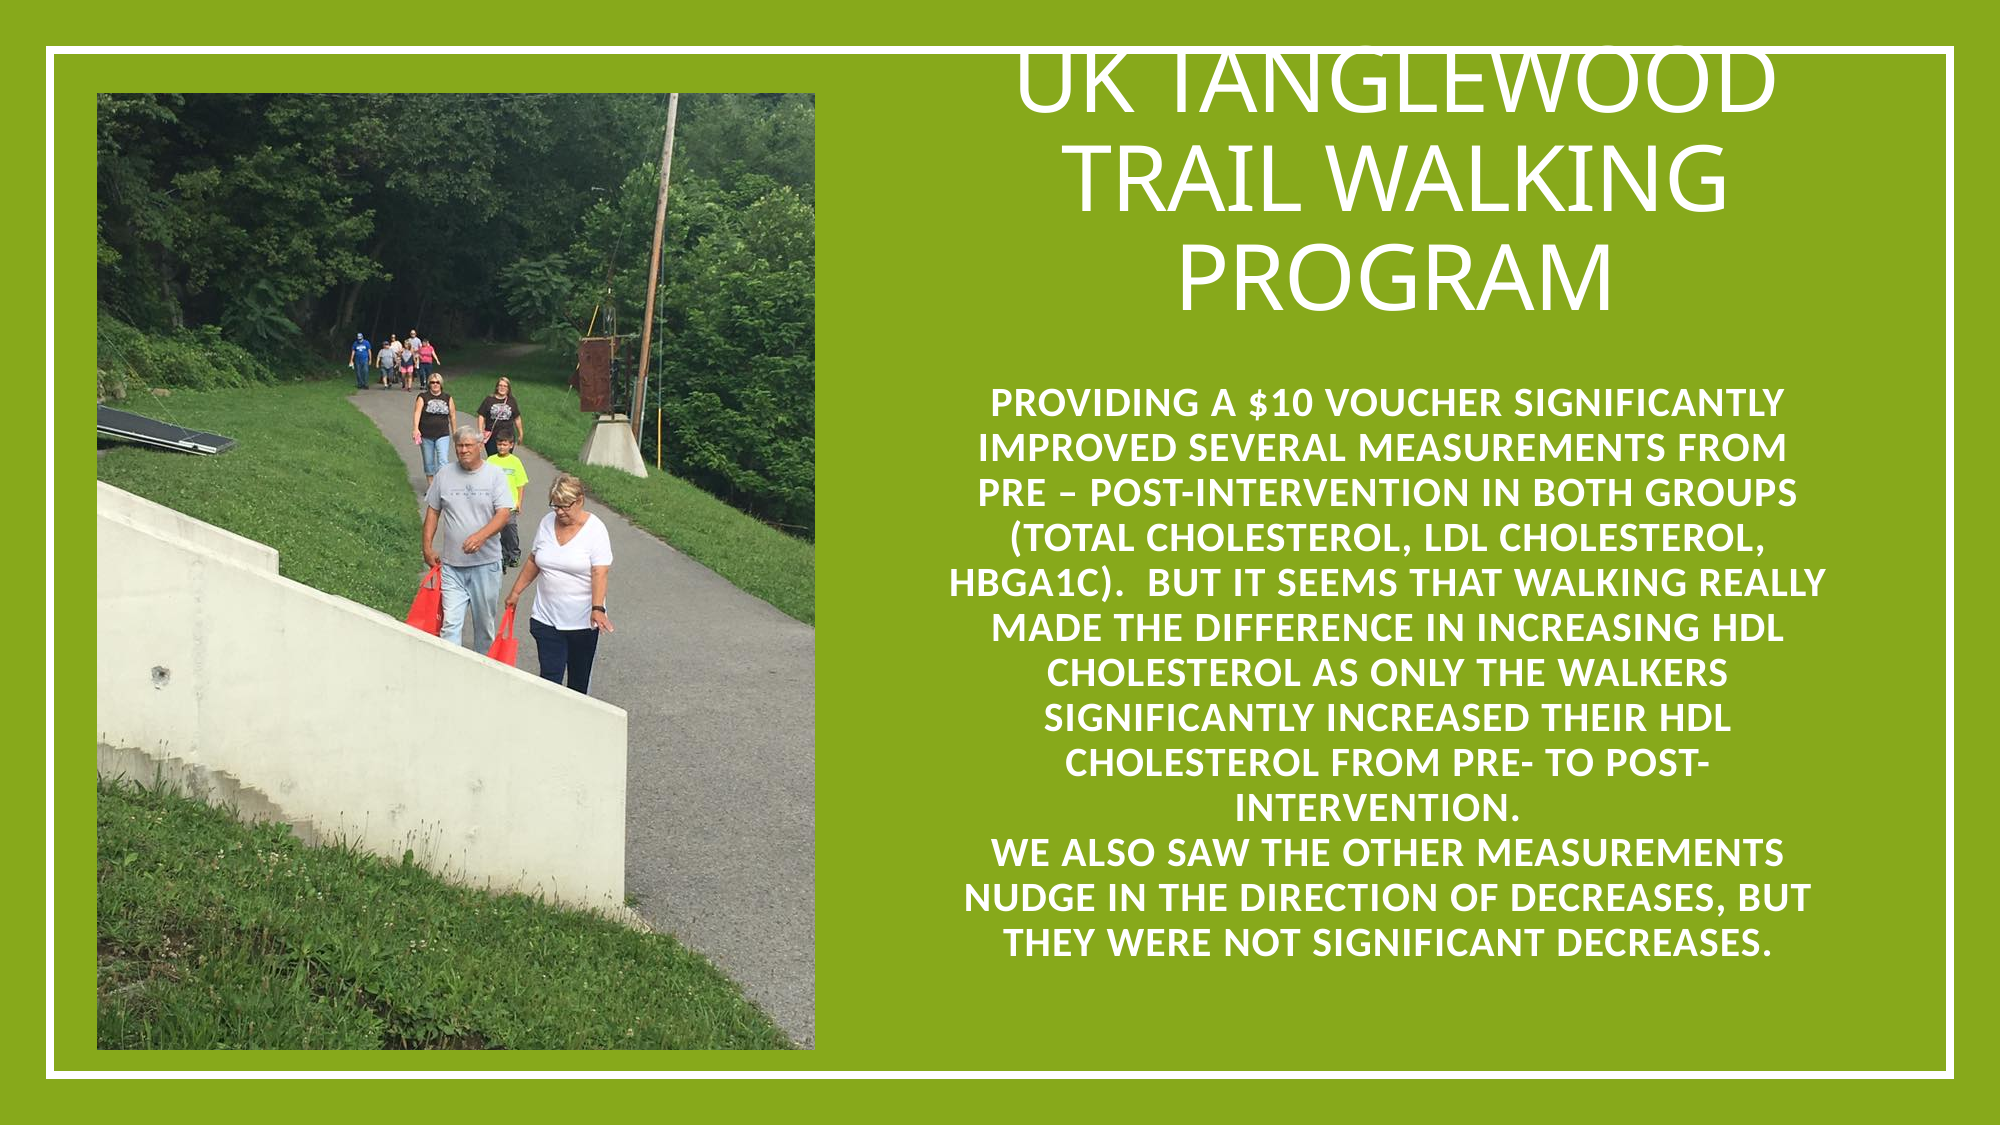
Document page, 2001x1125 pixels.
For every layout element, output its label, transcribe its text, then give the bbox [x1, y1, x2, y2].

picture [97, 93, 815, 1050]
list providing a $10 voucher significantly improved several measurements from pre – post-intervention in both groups (total cholesterol, LDL cholesterol, HbgA1c). But it seems that walking really made the difference in increasing HDL cholesterol as only the walkers significantly increased their HDL cholesterol from pre- to post-intervention. We also saw the other measurements nudge in the direction of decreases, but they were not significant decreases. [915, 373, 1862, 1013]
title UK Tanglewood Trail Walking Program [901, 93, 1891, 339]
